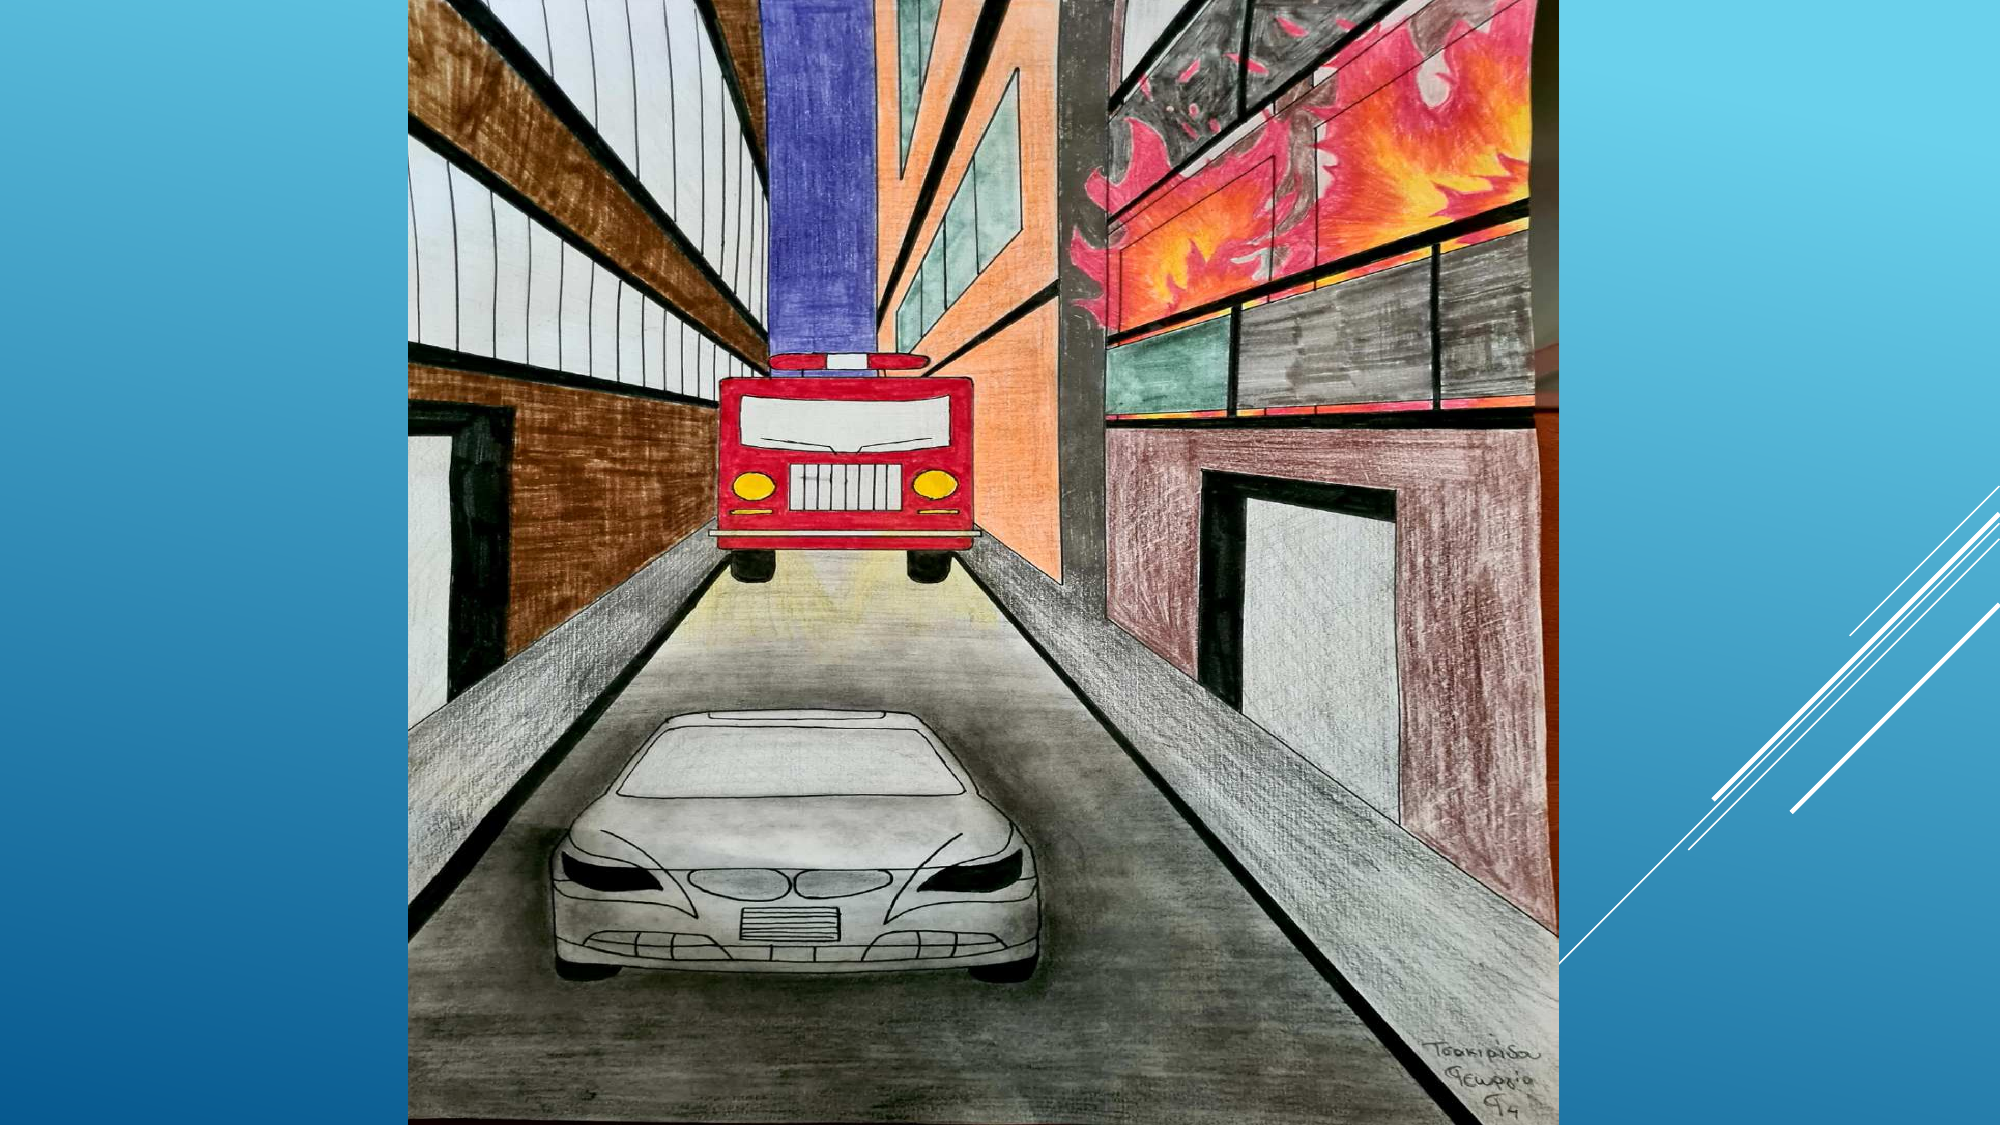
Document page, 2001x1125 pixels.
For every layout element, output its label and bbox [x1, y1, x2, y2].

picture [408, 0, 1559, 1125]
